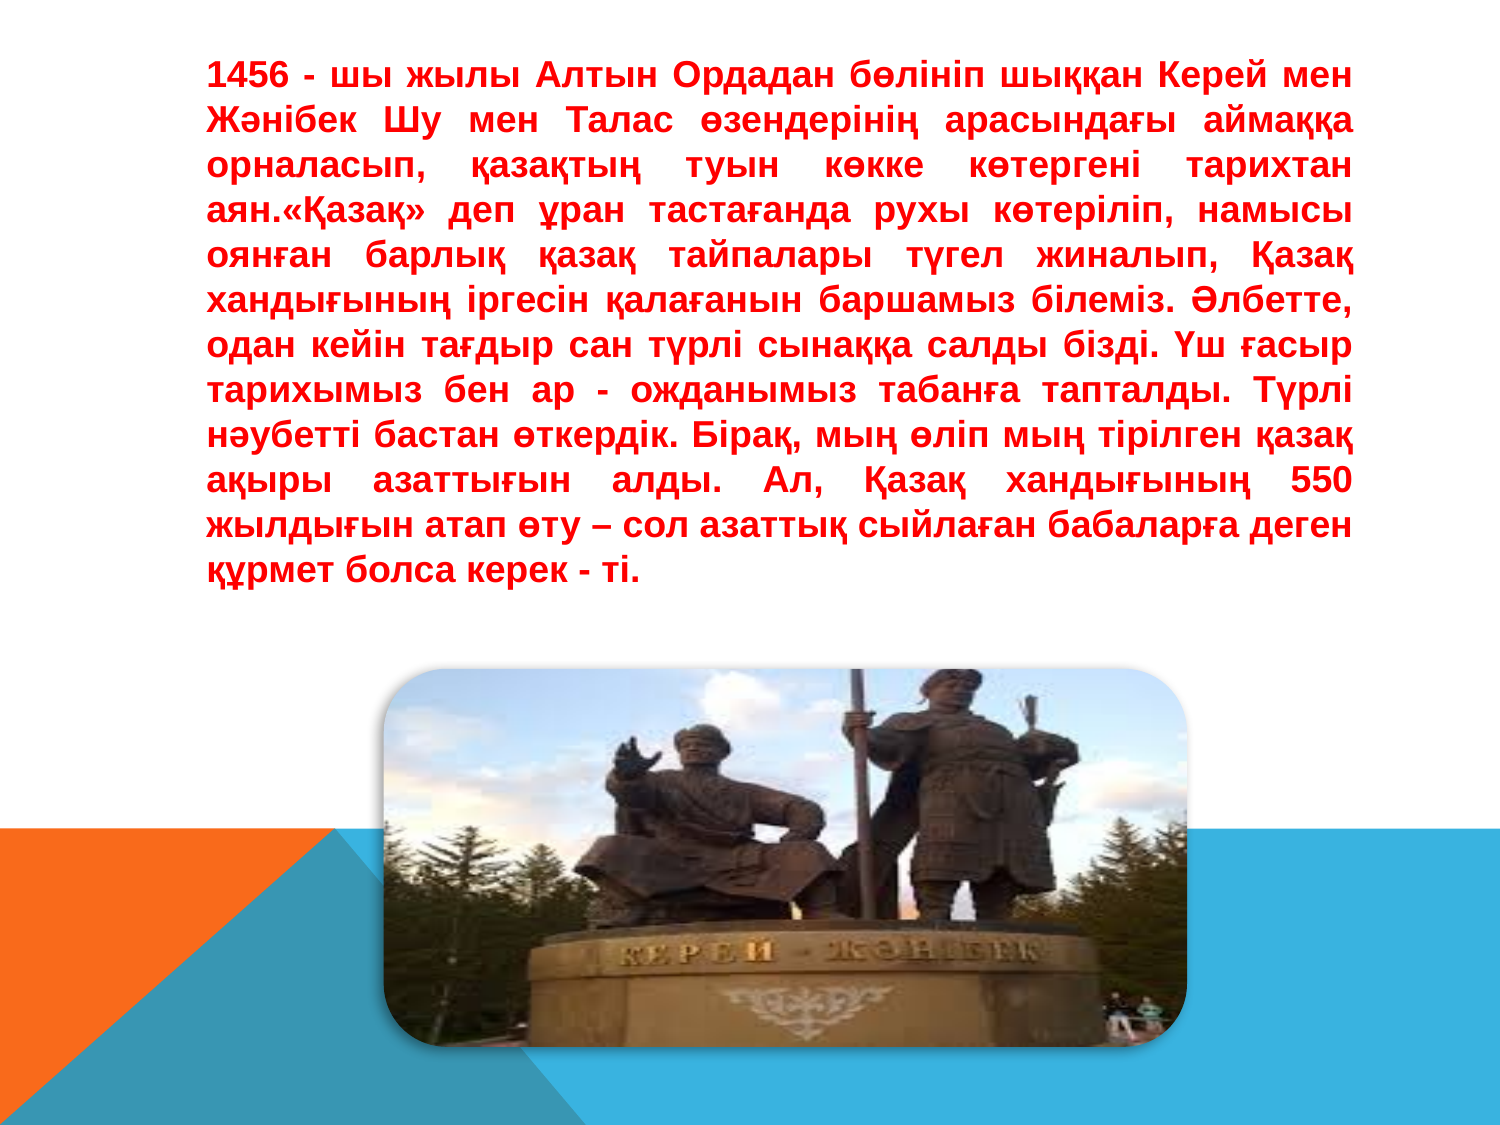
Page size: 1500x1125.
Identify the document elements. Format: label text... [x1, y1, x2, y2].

picture [383, 668, 1188, 1048]
list 1456 - шы жылы Алтын Ордадан бөлініп шыққан Керей мен Жәнібек Шу мен Талас өзендерінің арасындағы аймаққа орналасып, қазақтың туын көкке көтергені тарихтан аян.«Қазақ» деп ұран тастағанда рухы көтеріліп, намысы оянған барлық қазақ тайпалары түгел жиналып, Қазақ хандығының іргесін қалағанын баршамыз білеміз. Әлбетте, одан кейін тағдыр сан түрлі сынаққа салды бізді. Үш ғасыр тарихымыз бен ар - ожданымыз табанға тапталды. Түрлі нәубетті бастан өткердік. Бірақ, мың өліп мың тірілген қазақ ақыры азаттығын алды. Ал, Қазақ хандығының 550 жылдығын атап өту – сол азаттық сыйлаған бабаларға деген құрмет болса керек - ті. [135, 42, 1369, 768]
